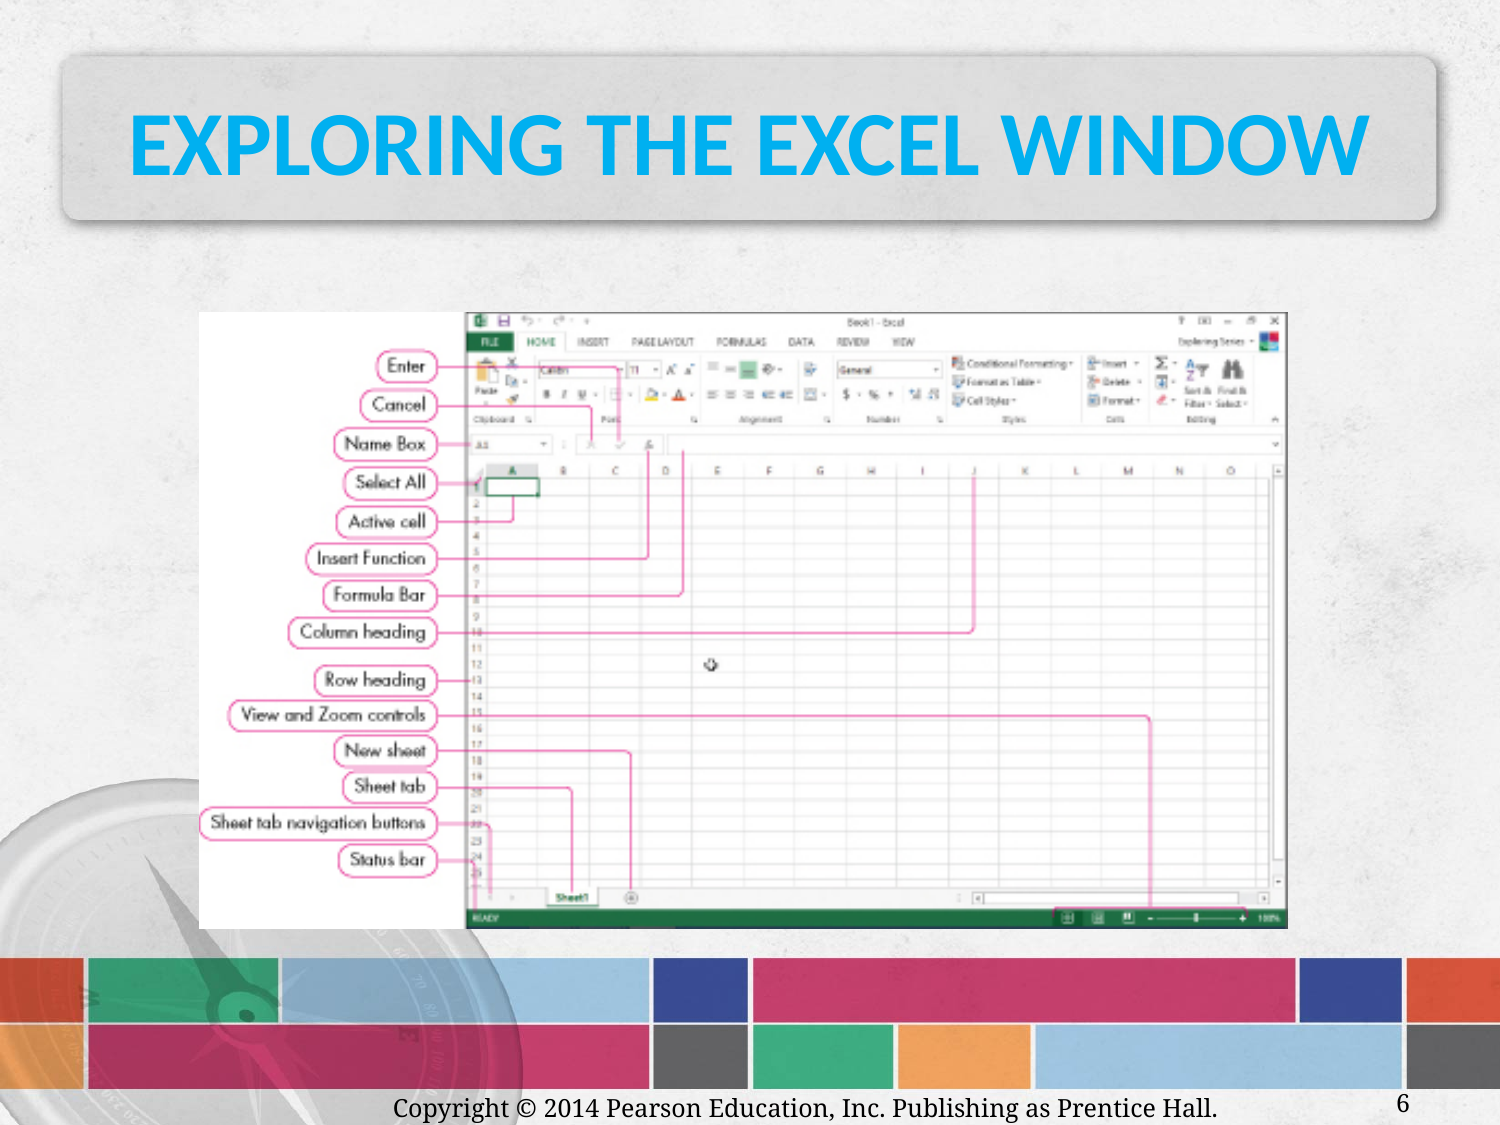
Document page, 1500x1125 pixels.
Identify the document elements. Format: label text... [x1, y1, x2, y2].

title Exploring the Excel Window [75, 45, 1425, 233]
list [198, 312, 1288, 929]
footer Copyright © 2014 Pearson Education, Inc. Publishing as Prentice Hall. [362, 1077, 1263, 1125]
picture [0, 0, 1500, 1125]
slide_number 6 [1312, 1087, 1425, 1123]
